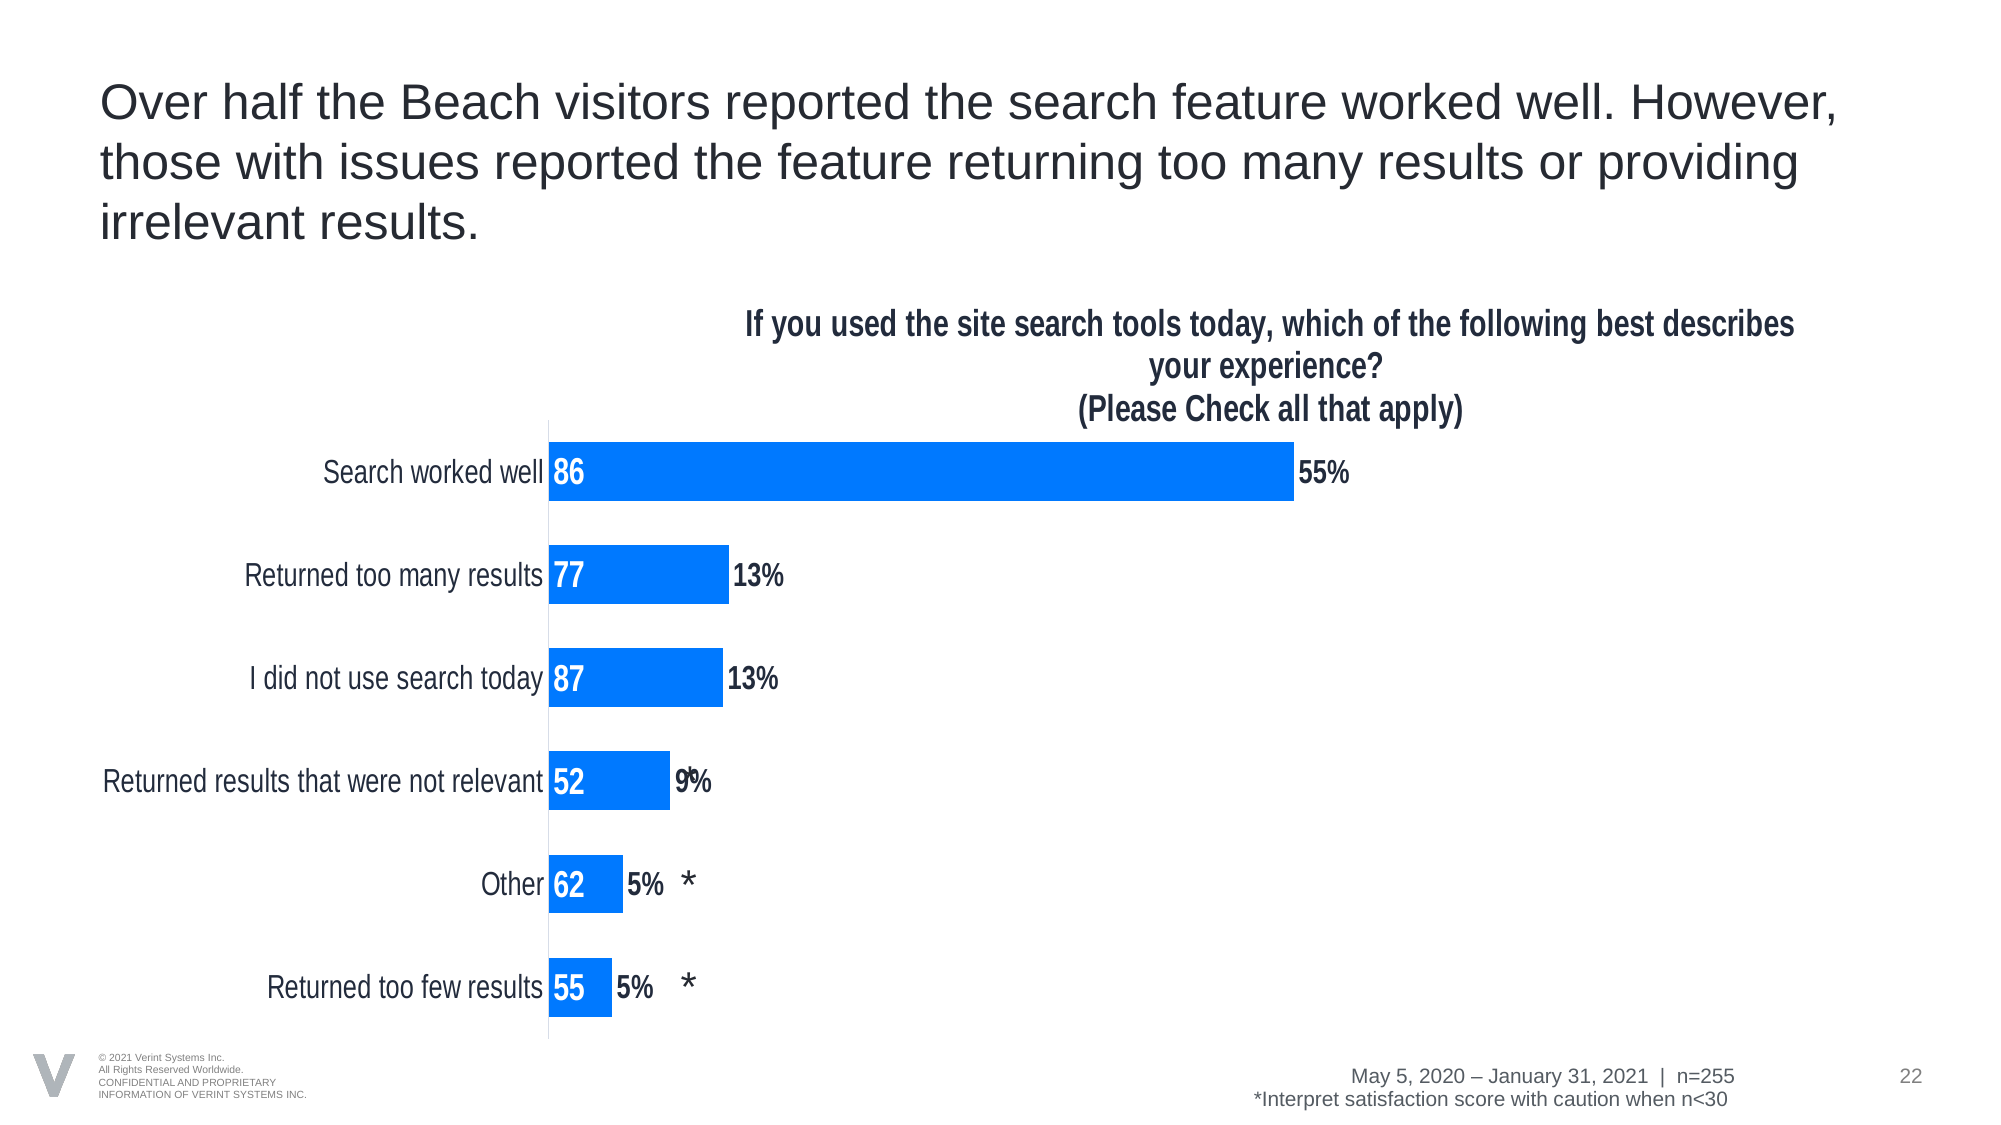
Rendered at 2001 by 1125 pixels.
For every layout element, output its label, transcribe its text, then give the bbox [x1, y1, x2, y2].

text_box *Interpret satisfaction score with caution when n<30 [848, 1062, 1749, 1125]
title Over half the Beach visitors reported the search feature worked well. However, those with issues reported the feature returning too many results or providing irrelevant results. [84, 62, 1915, 178]
chart [102, 287, 1898, 1040]
picture [33, 1054, 75, 1097]
slide_number 22 [1770, 1039, 1938, 1111]
text_box May 5, 2020 – January 31, 2021 | n=255 [849, 1051, 1750, 1111]
